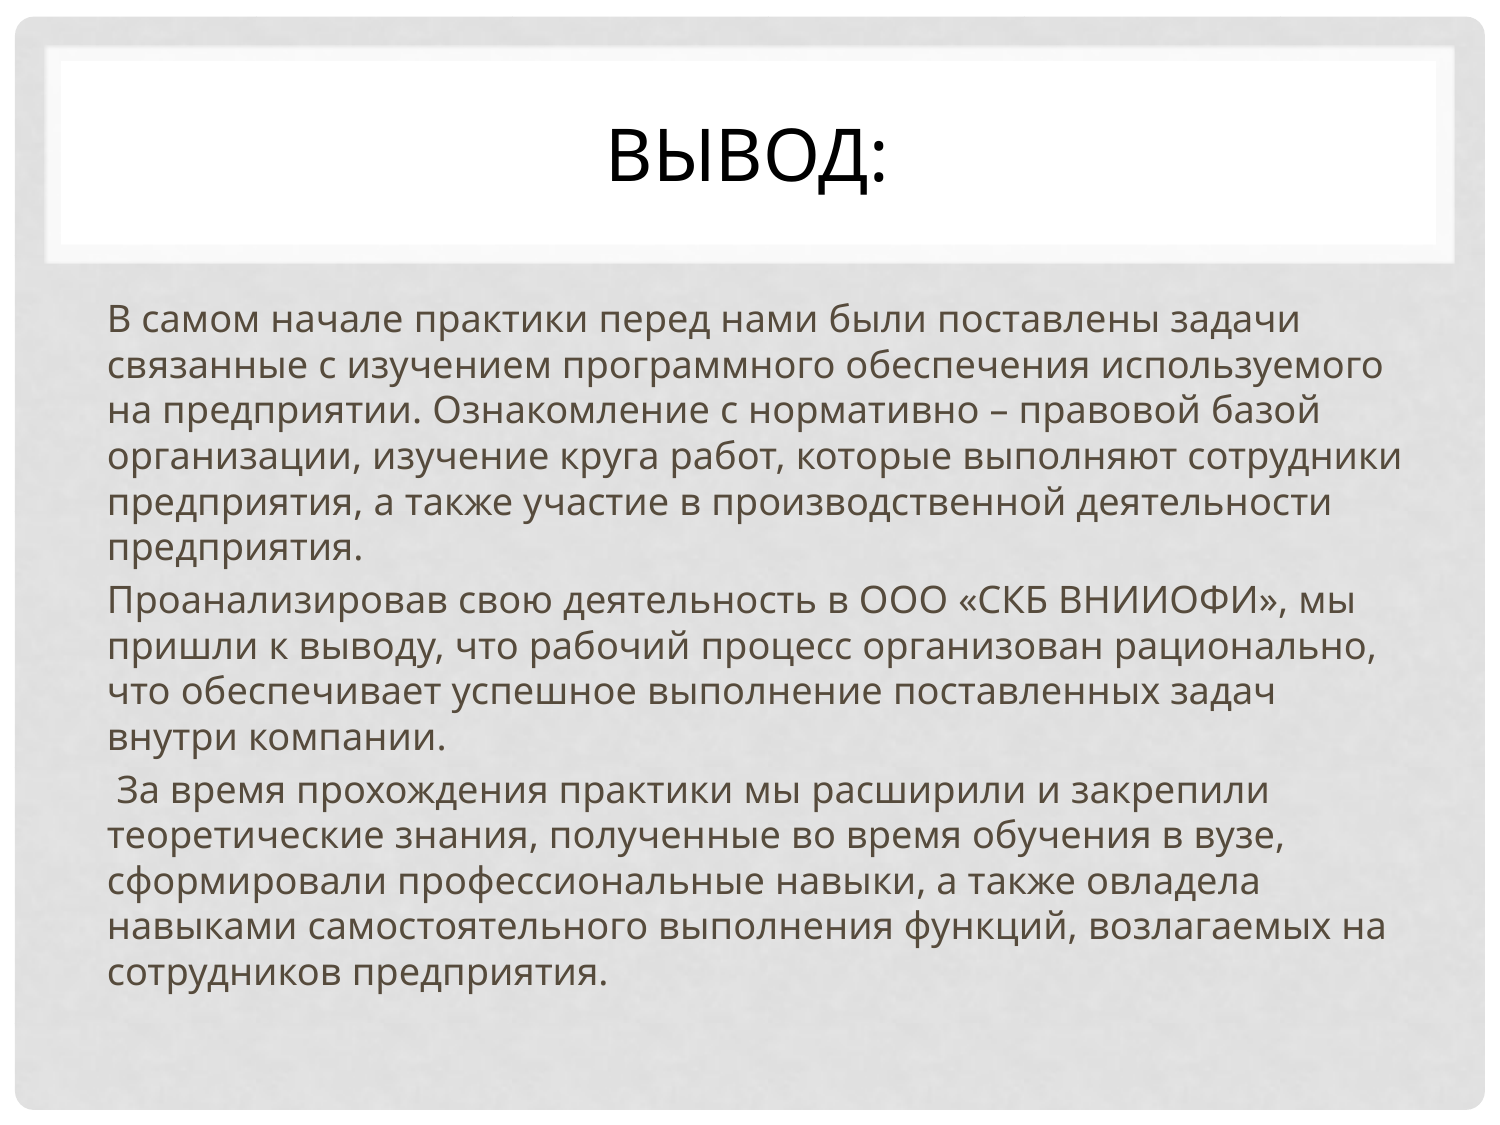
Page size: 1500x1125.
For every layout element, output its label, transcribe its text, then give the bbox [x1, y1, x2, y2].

title Вывод: [69, 66, 1425, 238]
list В самом начале практики перед нами были поставлены задачи связанные с изучением программного обеспечения используемого на предприятии. Ознакомление с нормативно – правовой базой организации, изучение круга работ, которые выполняют сотрудники предприятия, а также участие в производственной деятельности предприятия. Проанализировав свою деятельность в ООО «СКБ ВНИИОФИ», мы пришли к выводу, что рабочий процесс организован рационально, что обеспечивает успешное выполнение поставленных задач внутри компании. За время прохождения практики мы расширили и закрепили теоретические знания, полученные во время обучения в вузе, сформировали профессиональные навыки, а также овладела навыками самостоятельного выполнения функций, возлагаемых на сотрудников предприятия. [75, 287, 1425, 1005]
